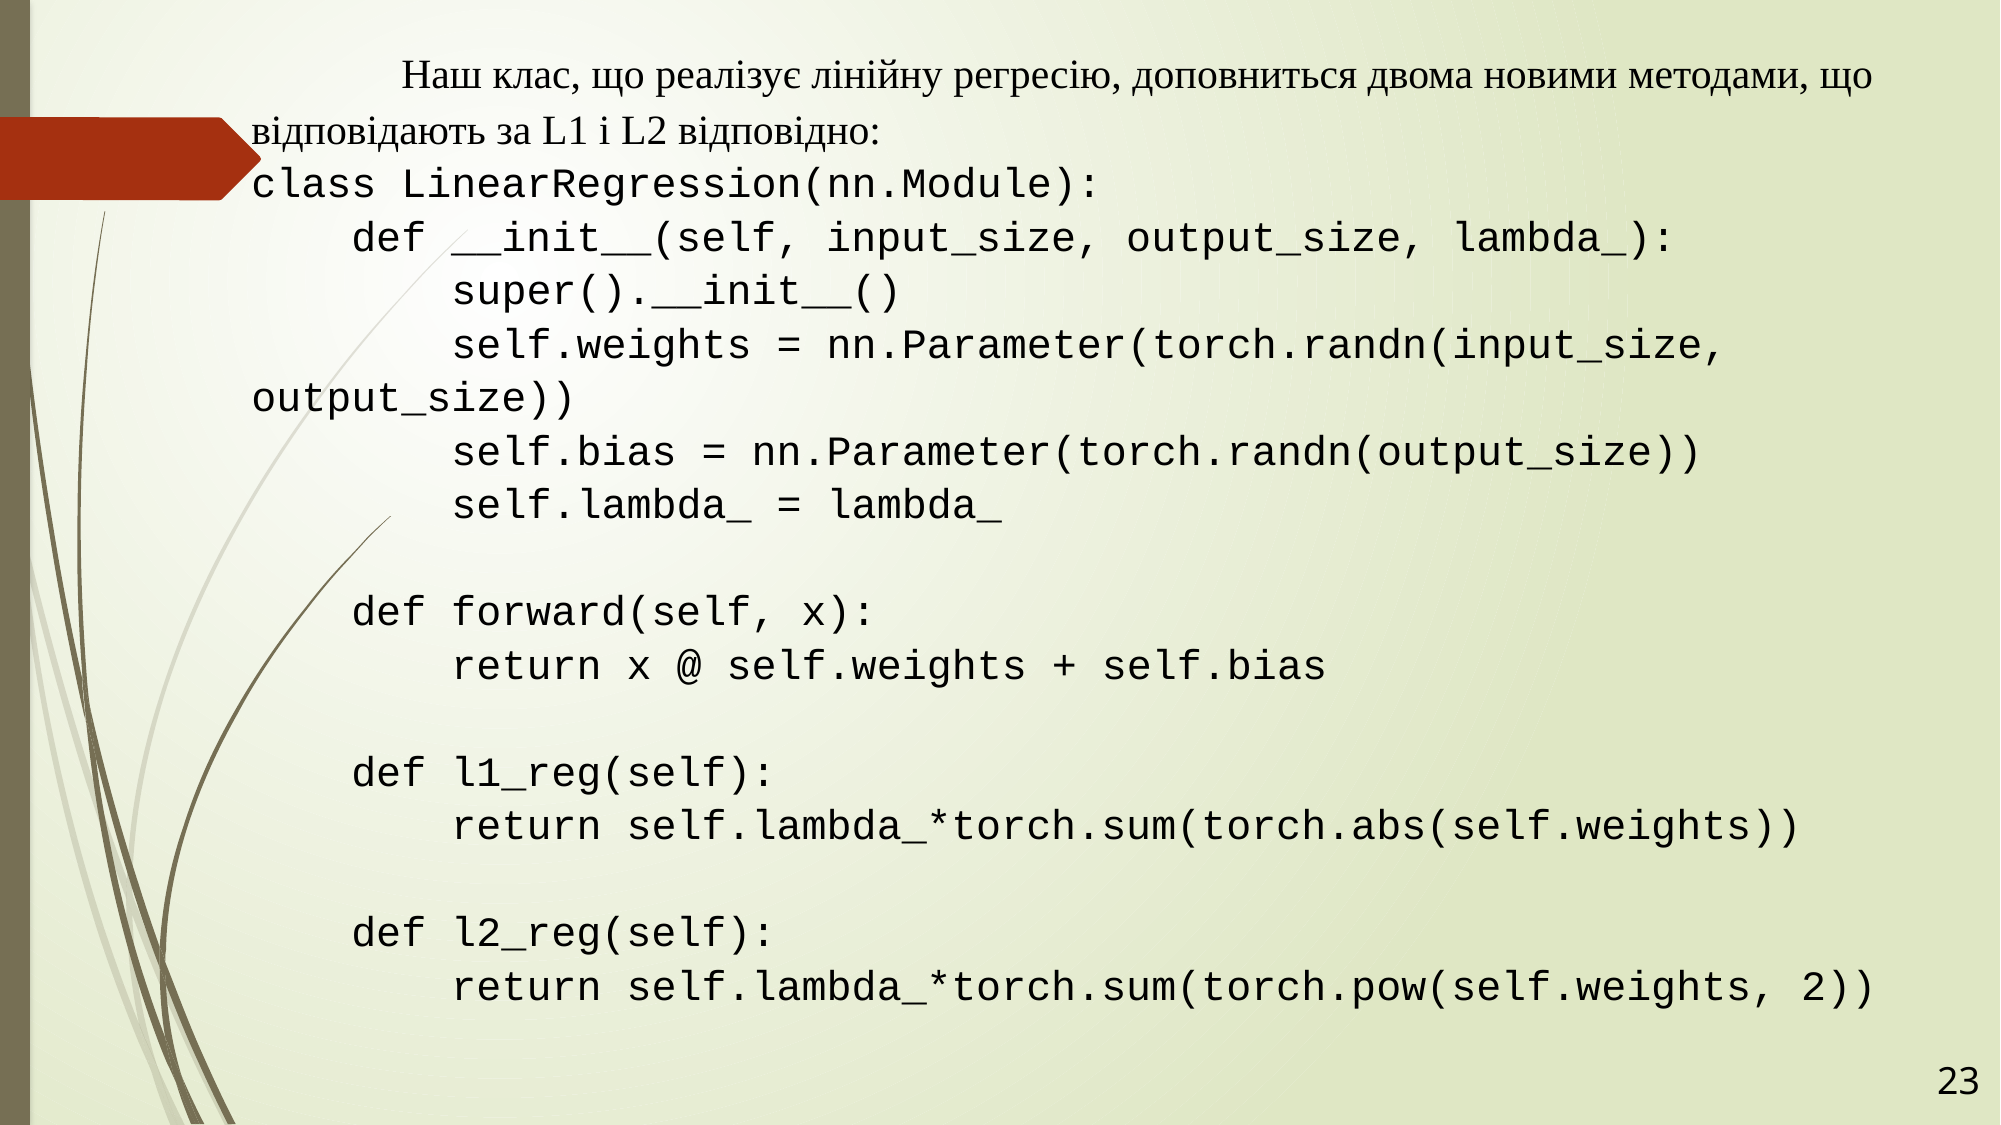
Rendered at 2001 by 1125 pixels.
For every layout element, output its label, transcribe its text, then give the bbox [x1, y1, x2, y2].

text_box 23 [1922, 1049, 1995, 1110]
text_box Наш клас, що реалізує лінійну регресію, доповниться двома новими методами, що відповідають за L1 і L2 відповідно: class LinearRegression(nn.Module): def __init__(self, input_size, output_size, lambda_): super().__init__() self.weights = nn.Parameter(torch.randn(input_size, output_size)) self.bias = nn.Parameter(torch.randn(output_size)) self.lambda_ = lambda_ def forward(self, x): return x @ self.weights + self.bias def l1_reg(self): return self.lambda_*torch.sum(torch.abs(self.weights)) def l2_reg(self): return self.lambda_*torch.sum(torch.pow(self.weights, 2)) [236, 27, 1940, 1016]
